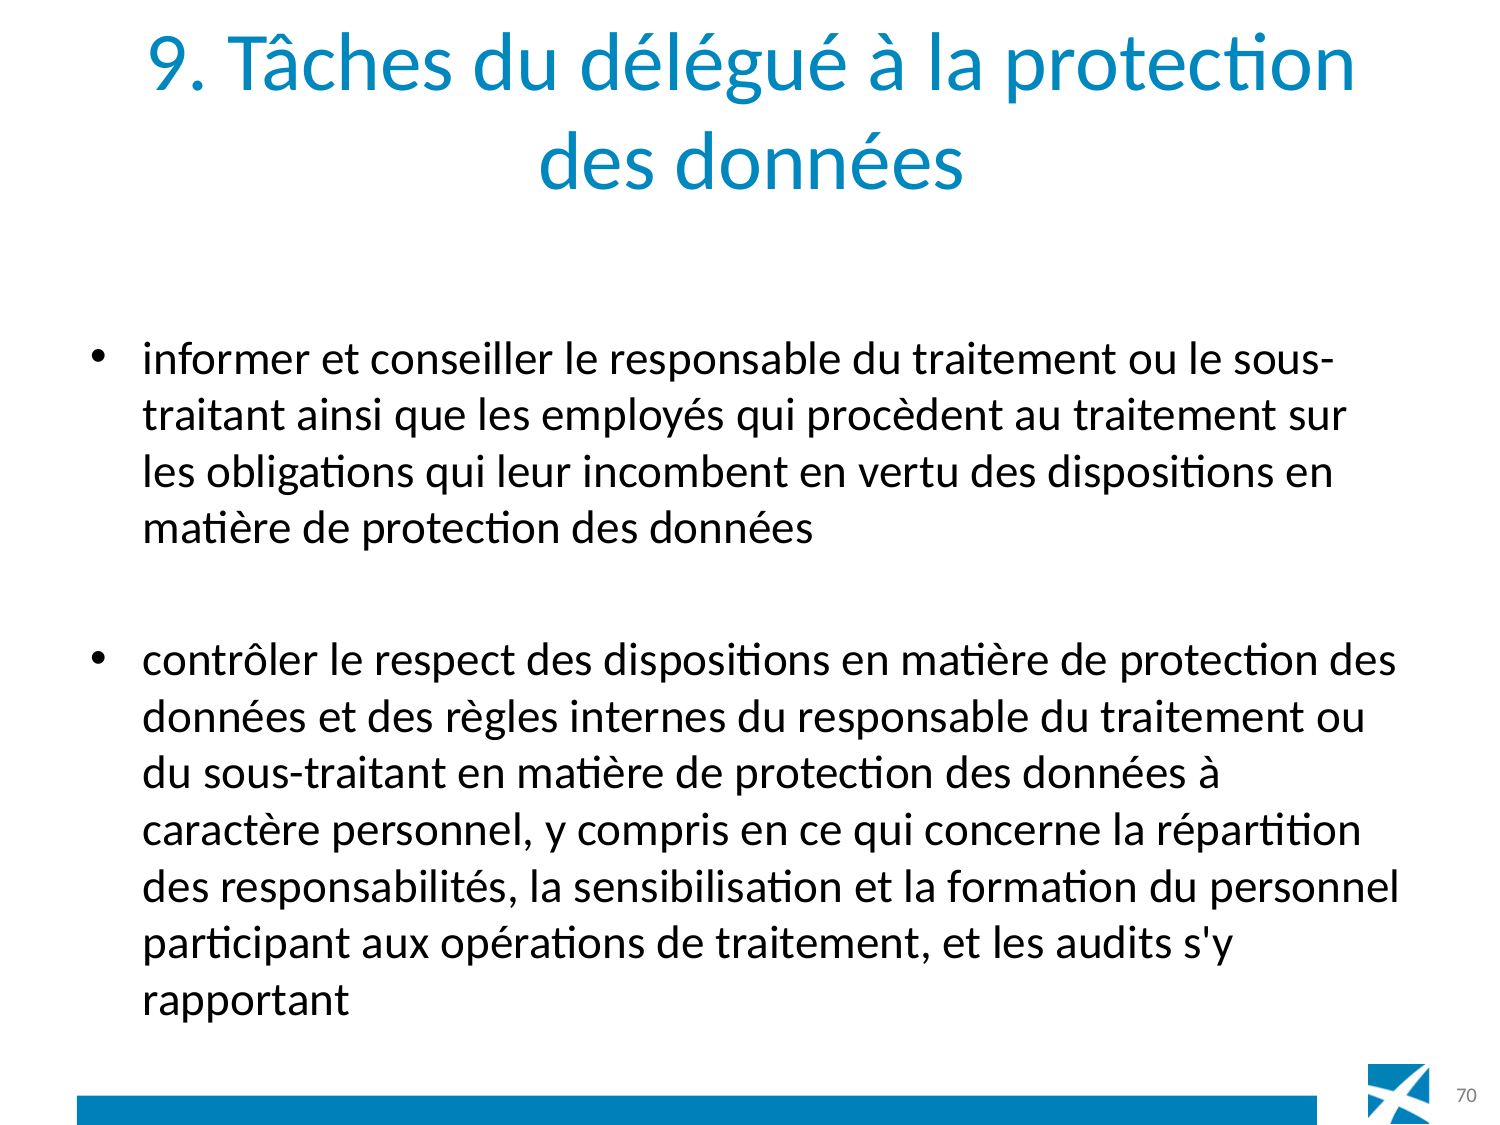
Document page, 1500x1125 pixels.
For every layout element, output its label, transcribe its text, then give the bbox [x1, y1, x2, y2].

slide_number 70 [1368, 1064, 1492, 1125]
list informer et conseiller le responsable du traitement ou le sous-traitant ainsi que les employés qui procèdent au traitement sur les obligations qui leur incombent en vertu des dispositions en matière de protection des données contrôler le respect des dispositions en matière de protection des données et des règles internes du responsable du traitement ou du sous-traitant en matière de protection des données à caractère personnel, y compris en ce qui concerne la répartition des responsabilités, la sensibilisation et la formation du personnel participant aux opérations de traitement, et les audits s'y rapportant [75, 196, 1425, 1035]
title 9. Tâches du délégué à la protection des données [76, 31, 1427, 183]
